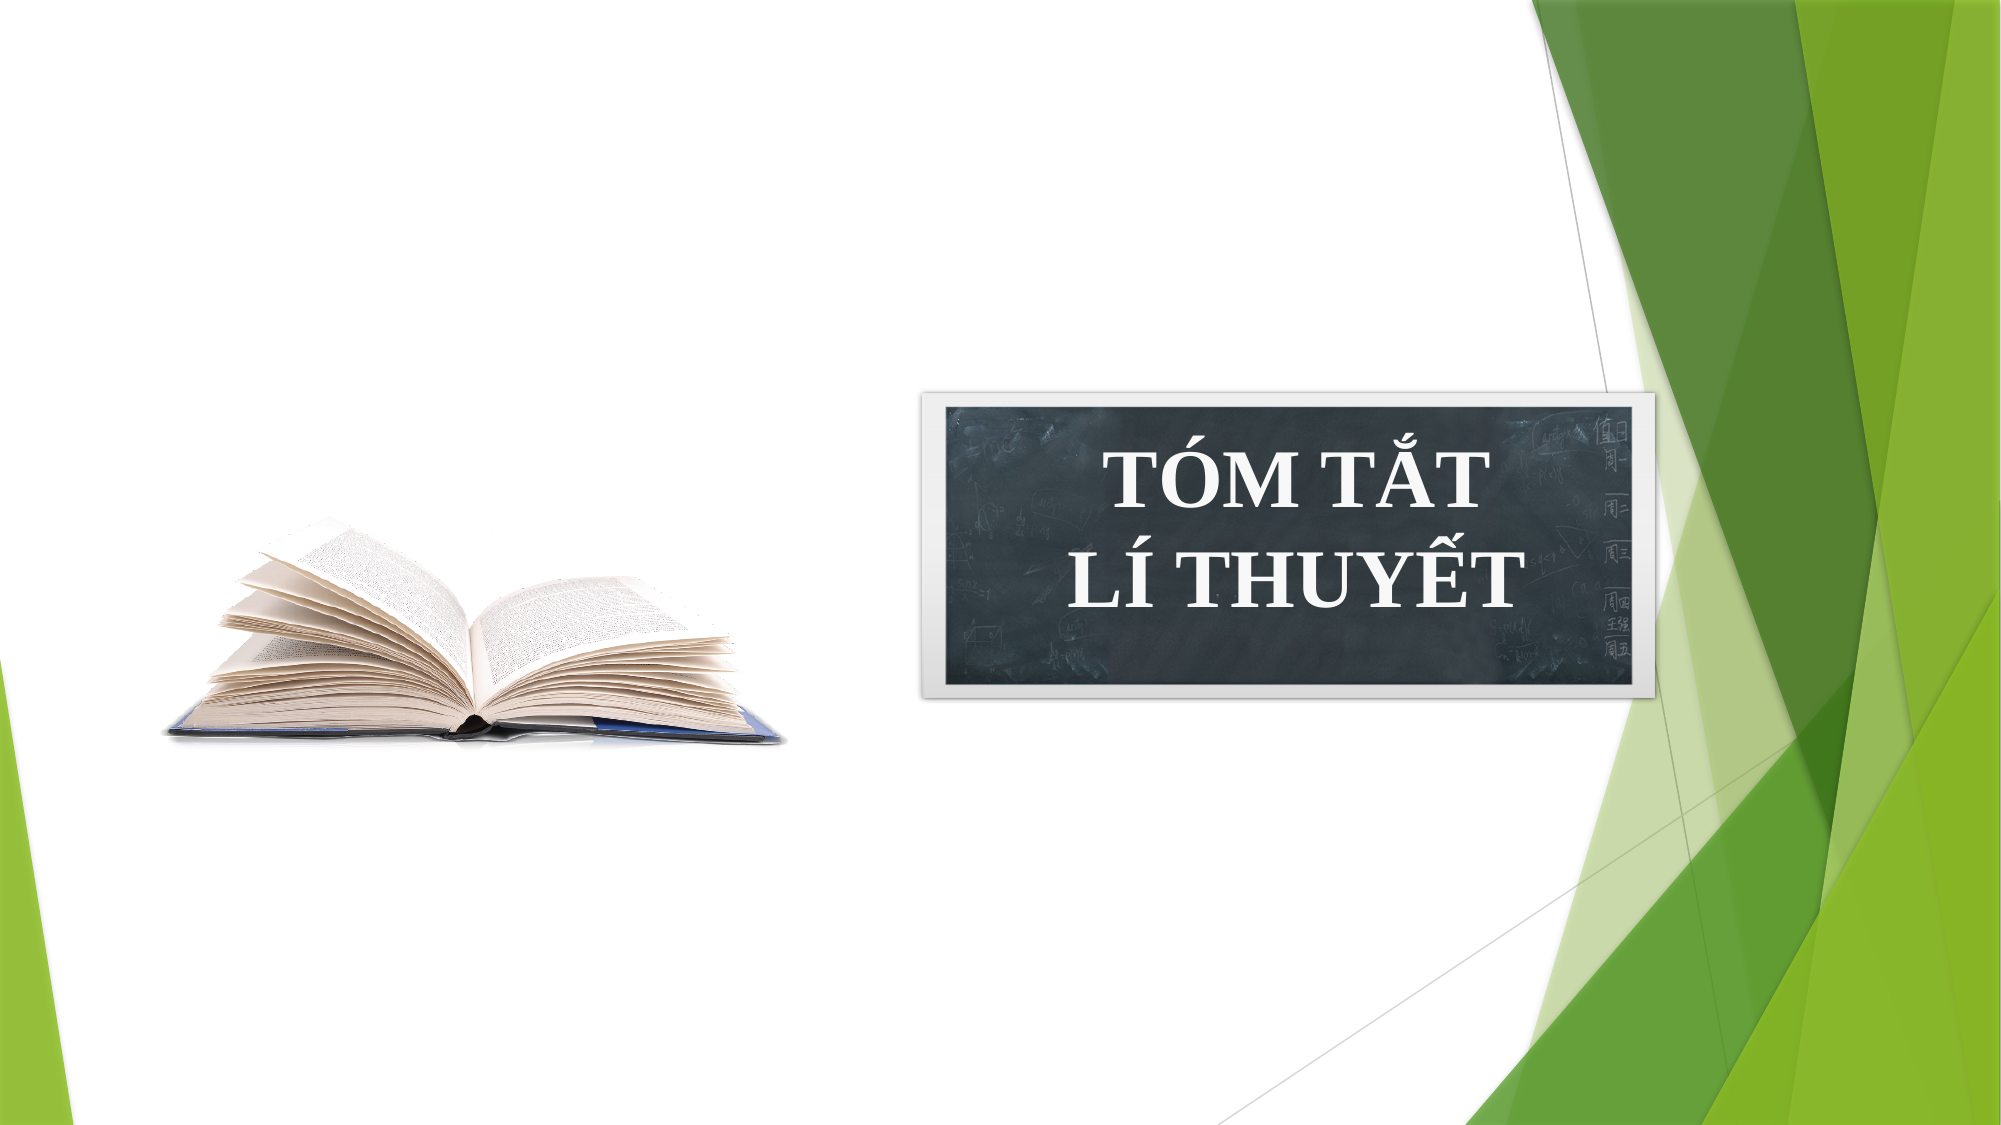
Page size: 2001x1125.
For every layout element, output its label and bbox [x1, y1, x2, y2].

picture [914, 385, 1665, 706]
picture [159, 516, 790, 752]
